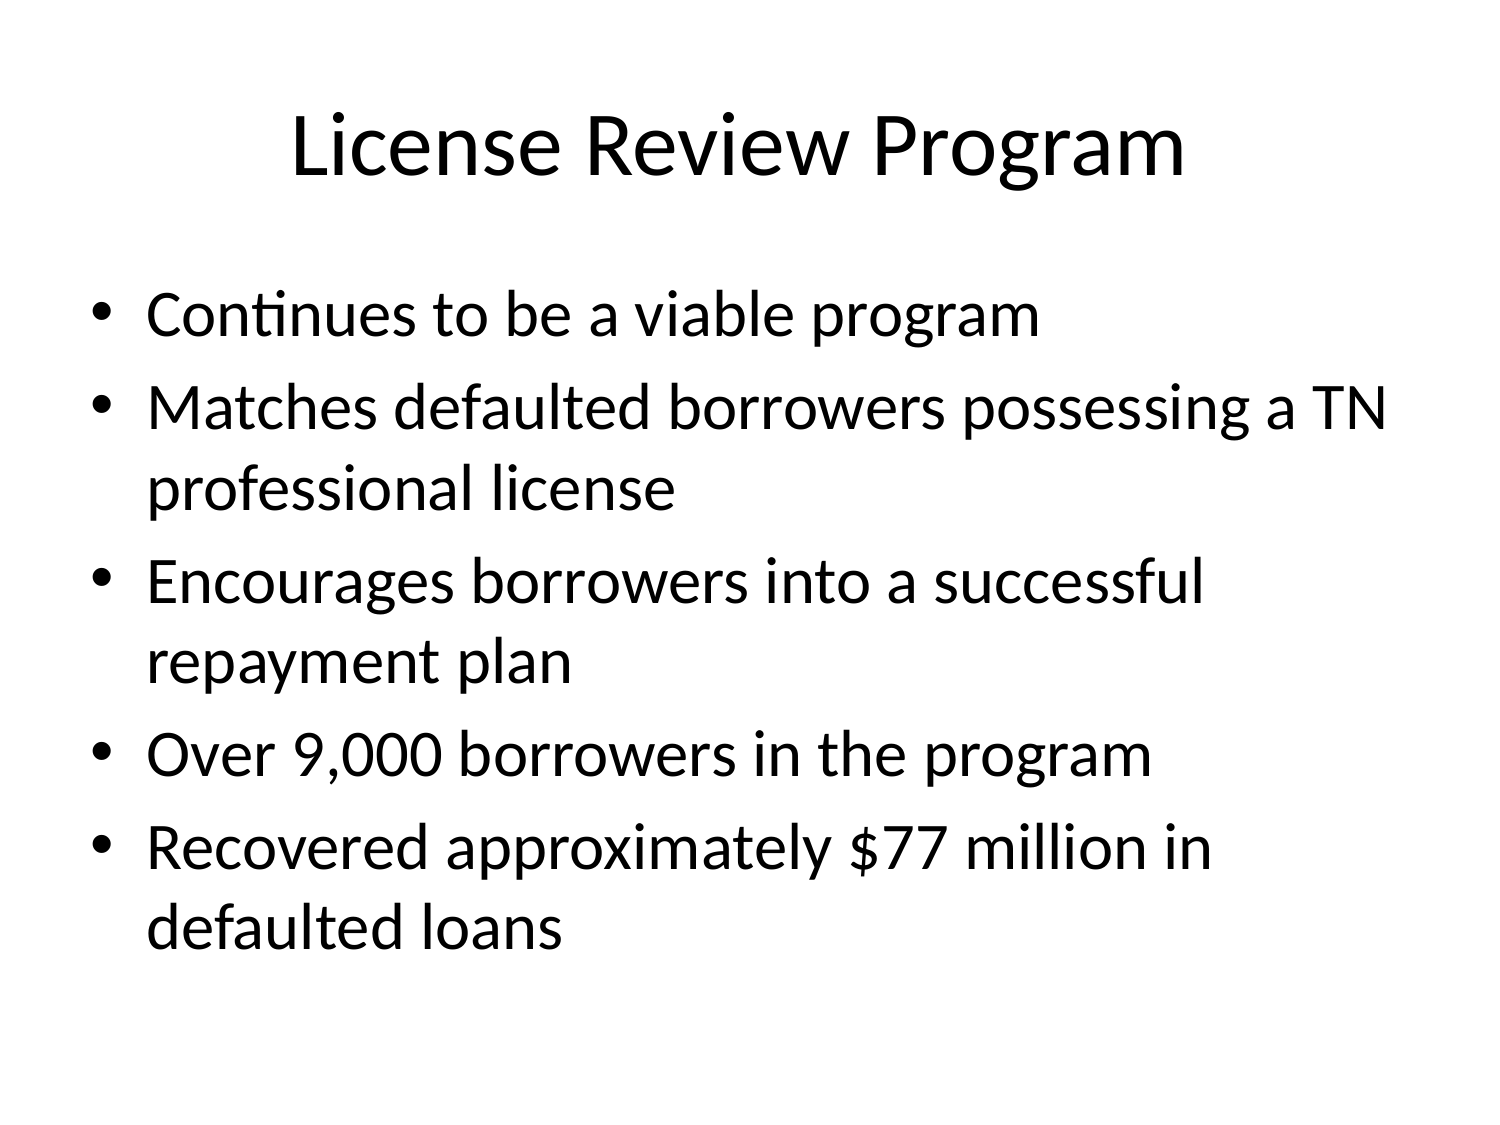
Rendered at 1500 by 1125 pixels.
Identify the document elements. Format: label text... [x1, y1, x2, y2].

title License Review Program [75, 45, 1425, 233]
list Continues to be a viable program Matches defaulted borrowers possessing a TN professional license Encourages borrowers into a successful repayment plan Over 9,000 borrowers in the program Recovered approximately $77 million in defaulted loans [75, 262, 1425, 1005]
